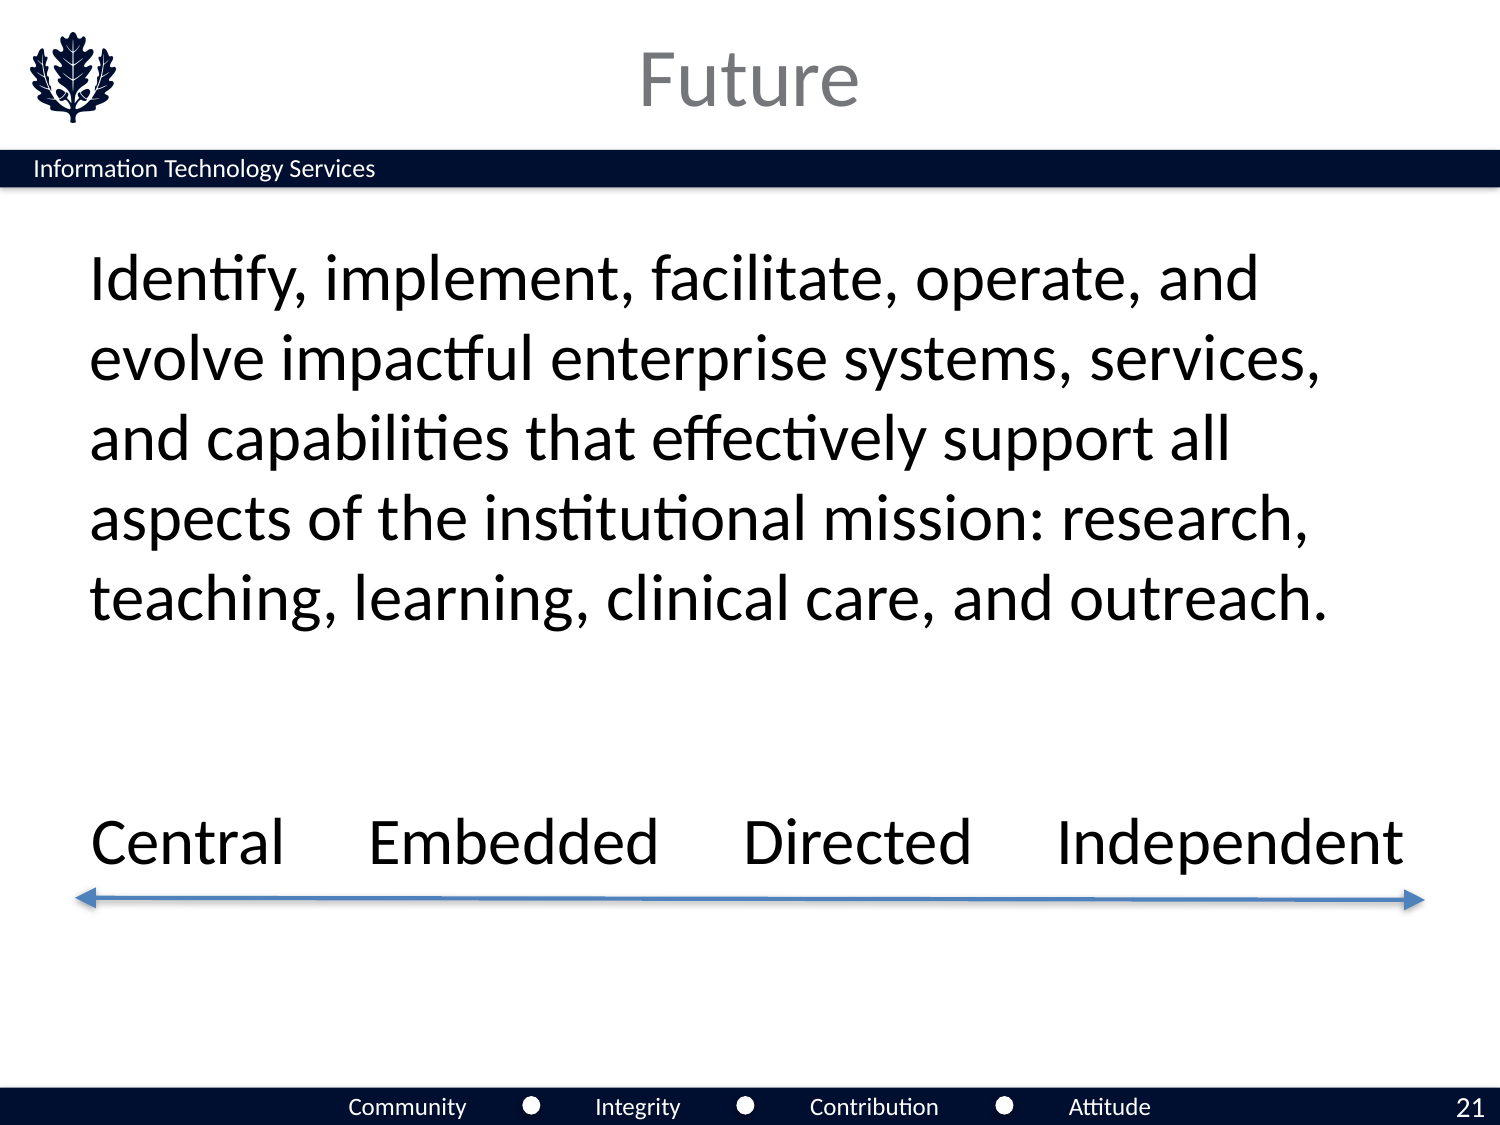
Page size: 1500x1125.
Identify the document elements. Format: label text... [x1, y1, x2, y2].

text_box Identify, implement, facilitate, operate, and evolve impactful enterprise systems, services, and capabilities that effectively support all aspects of the institutional mission: research, teaching, learning, clinical care, and outreach. [74, 226, 1425, 670]
picture [30, 32, 116, 123]
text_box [331, 1082, 1169, 1125]
title Future [150, 15, 1350, 136]
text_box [74, 790, 1426, 901]
